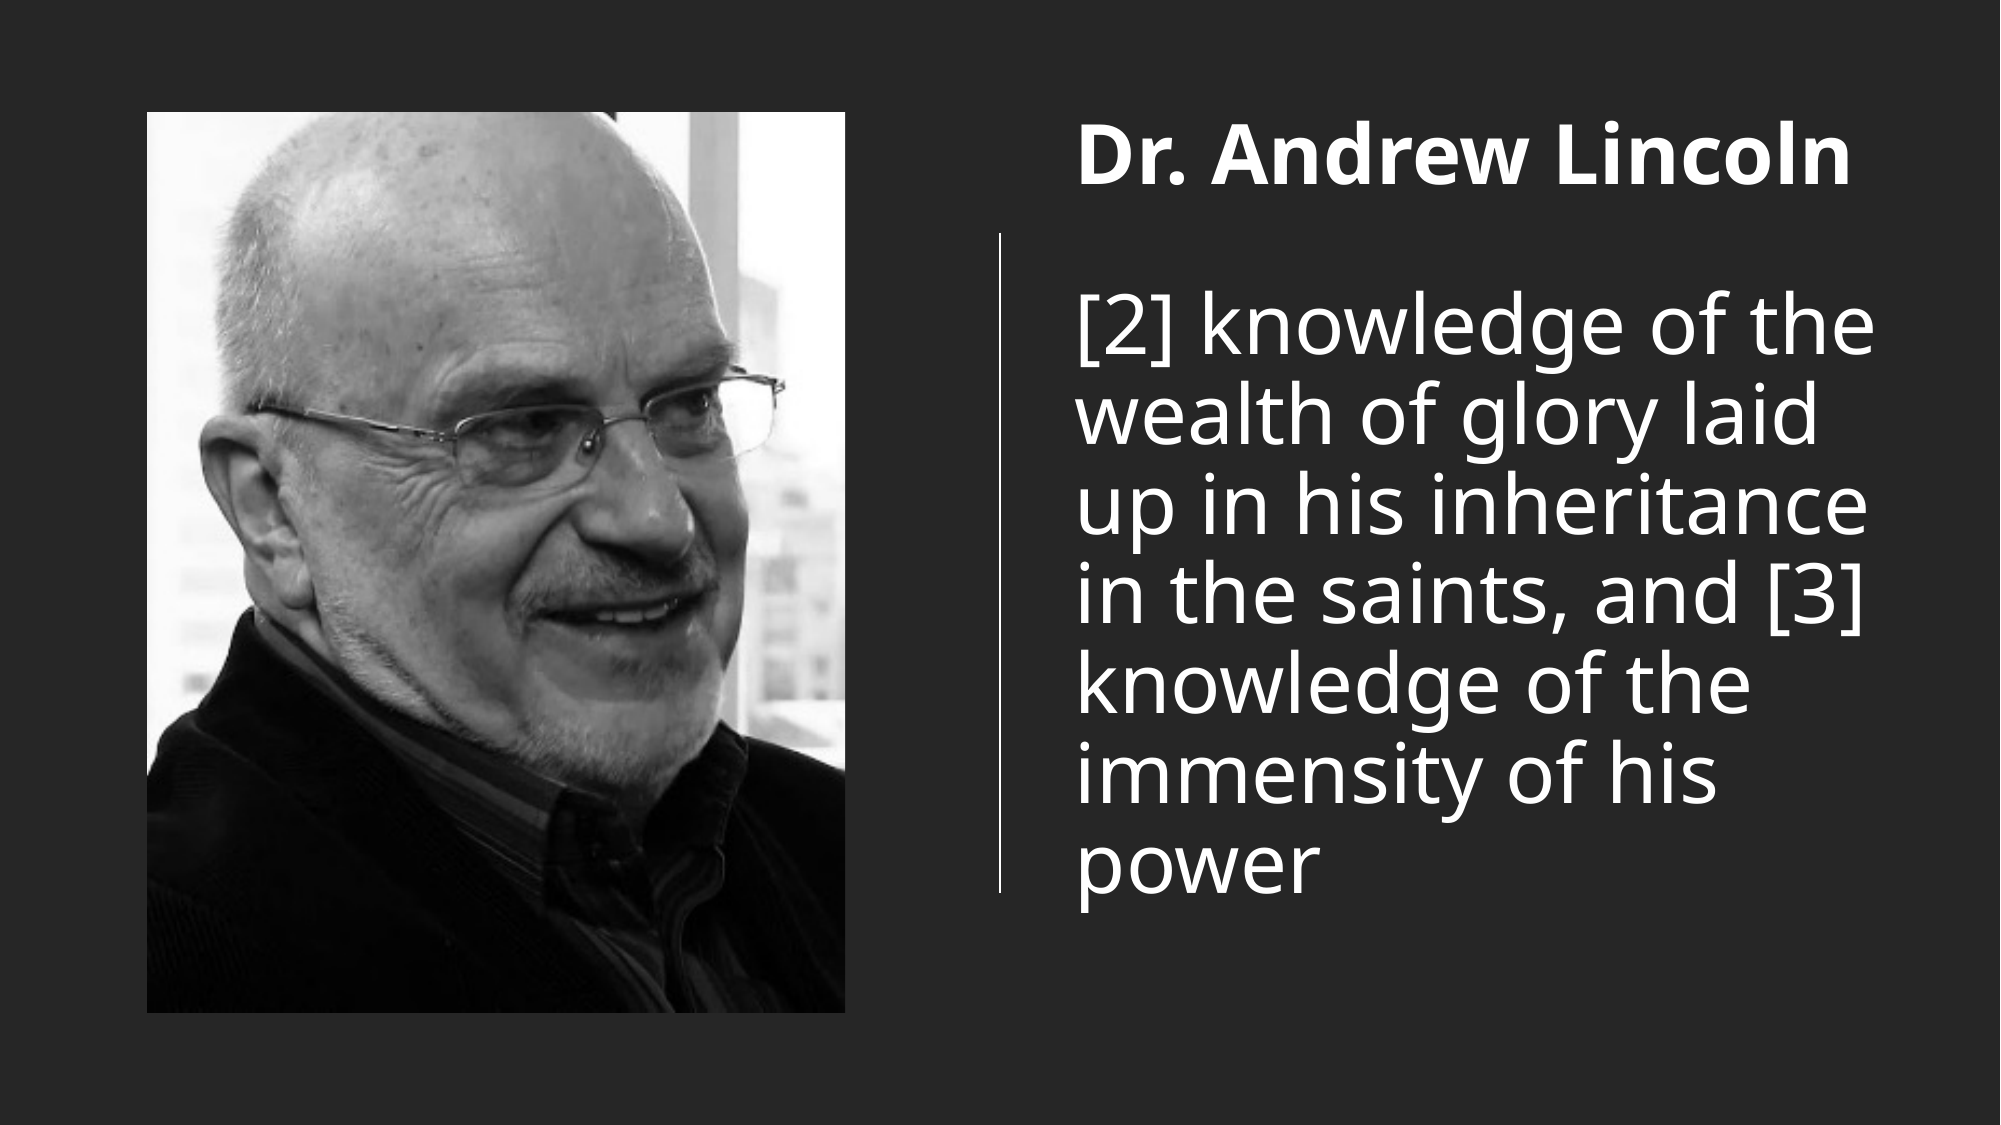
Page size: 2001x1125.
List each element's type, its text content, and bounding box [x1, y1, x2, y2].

picture [147, 112, 846, 1013]
title Dr. Andrew Lincoln [999, 112, 2000, 274]
list [2] knowledge of the wealth of glory laid up in his inheritance in the saints, and [3] knowledge of the immensity of his power [999, 274, 2000, 1125]
